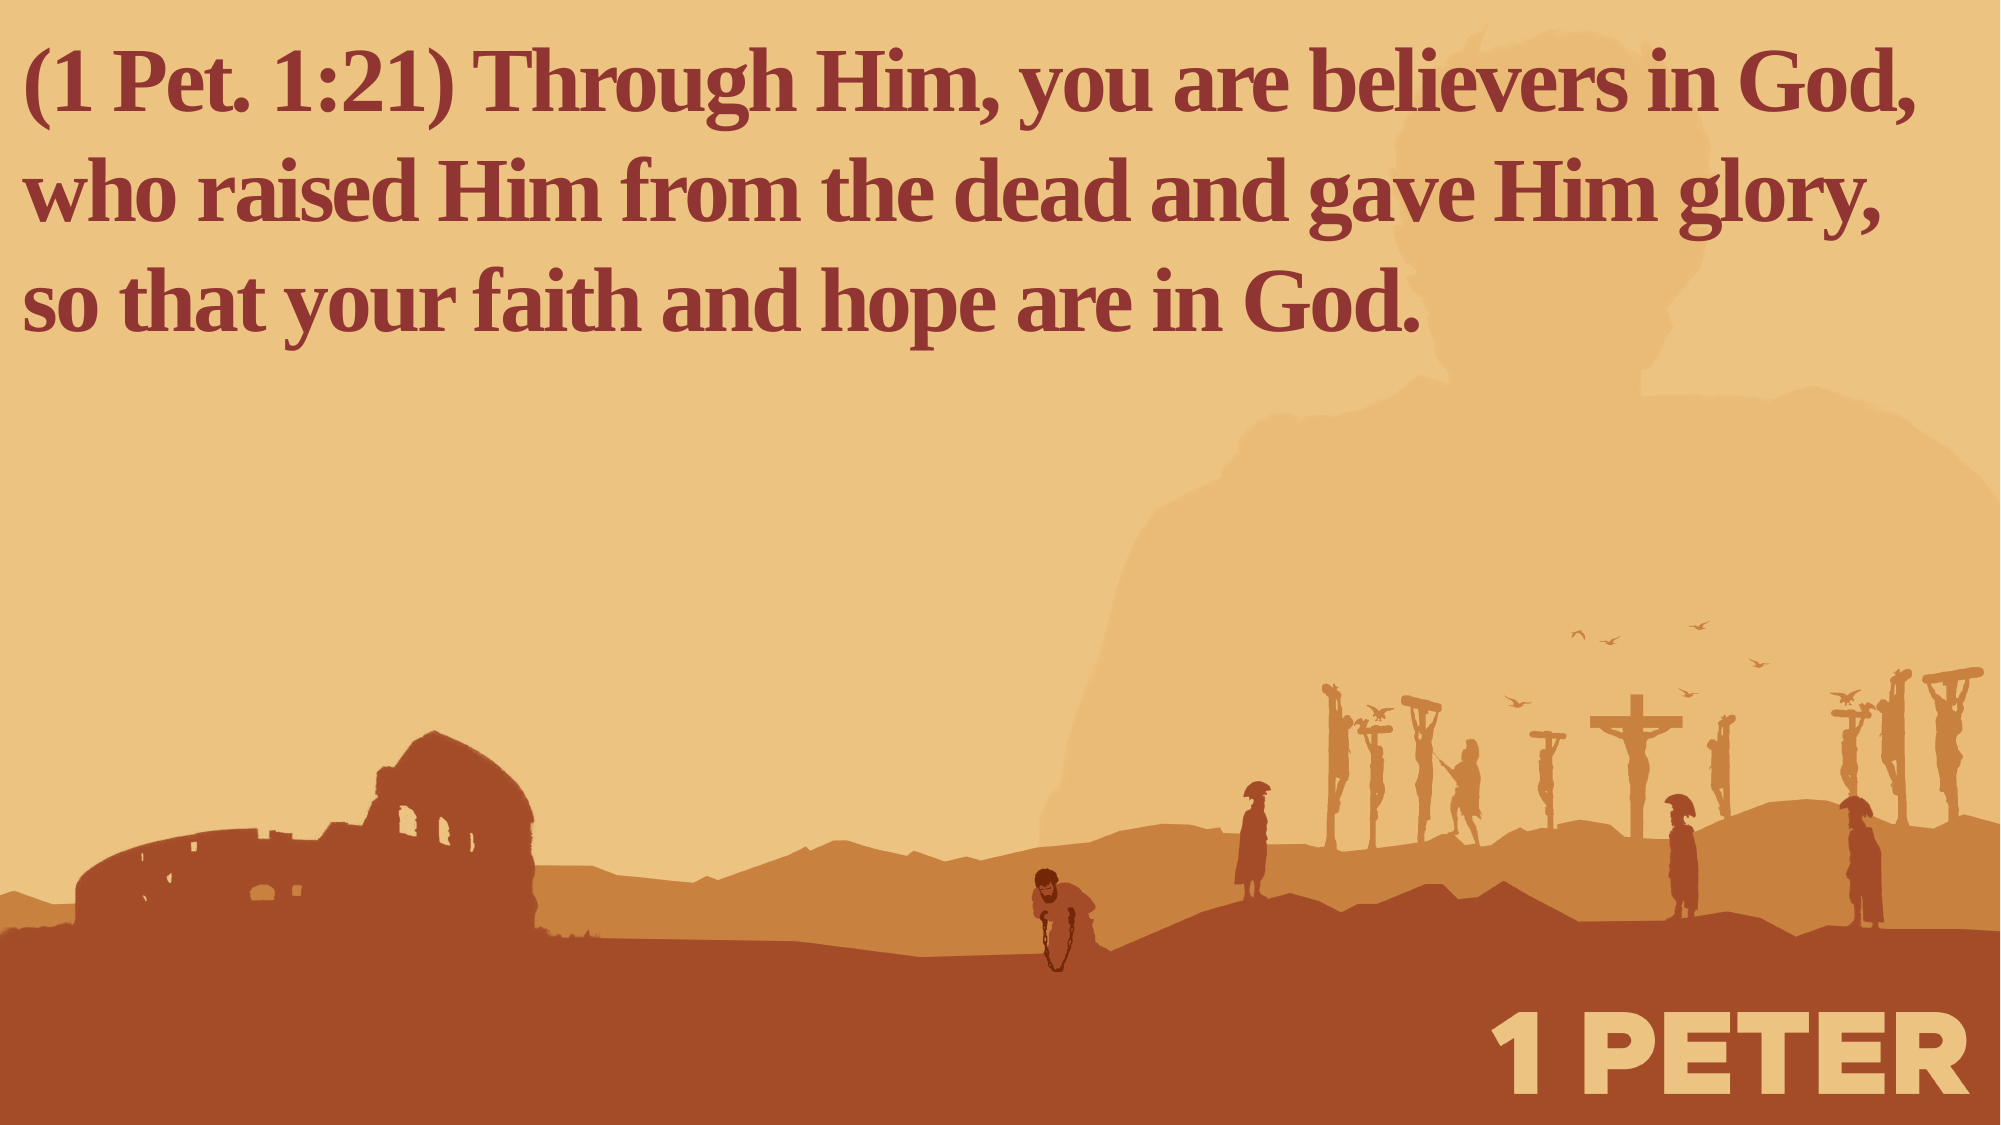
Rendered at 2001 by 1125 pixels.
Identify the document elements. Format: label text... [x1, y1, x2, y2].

text_box (1 Pet. 1:21) Through Him, you are believers in God, who raised Him from the dead and gave Him glory, so that your faith and hope are in God. [8, 12, 1988, 358]
picture [0, 0, 2001, 1125]
